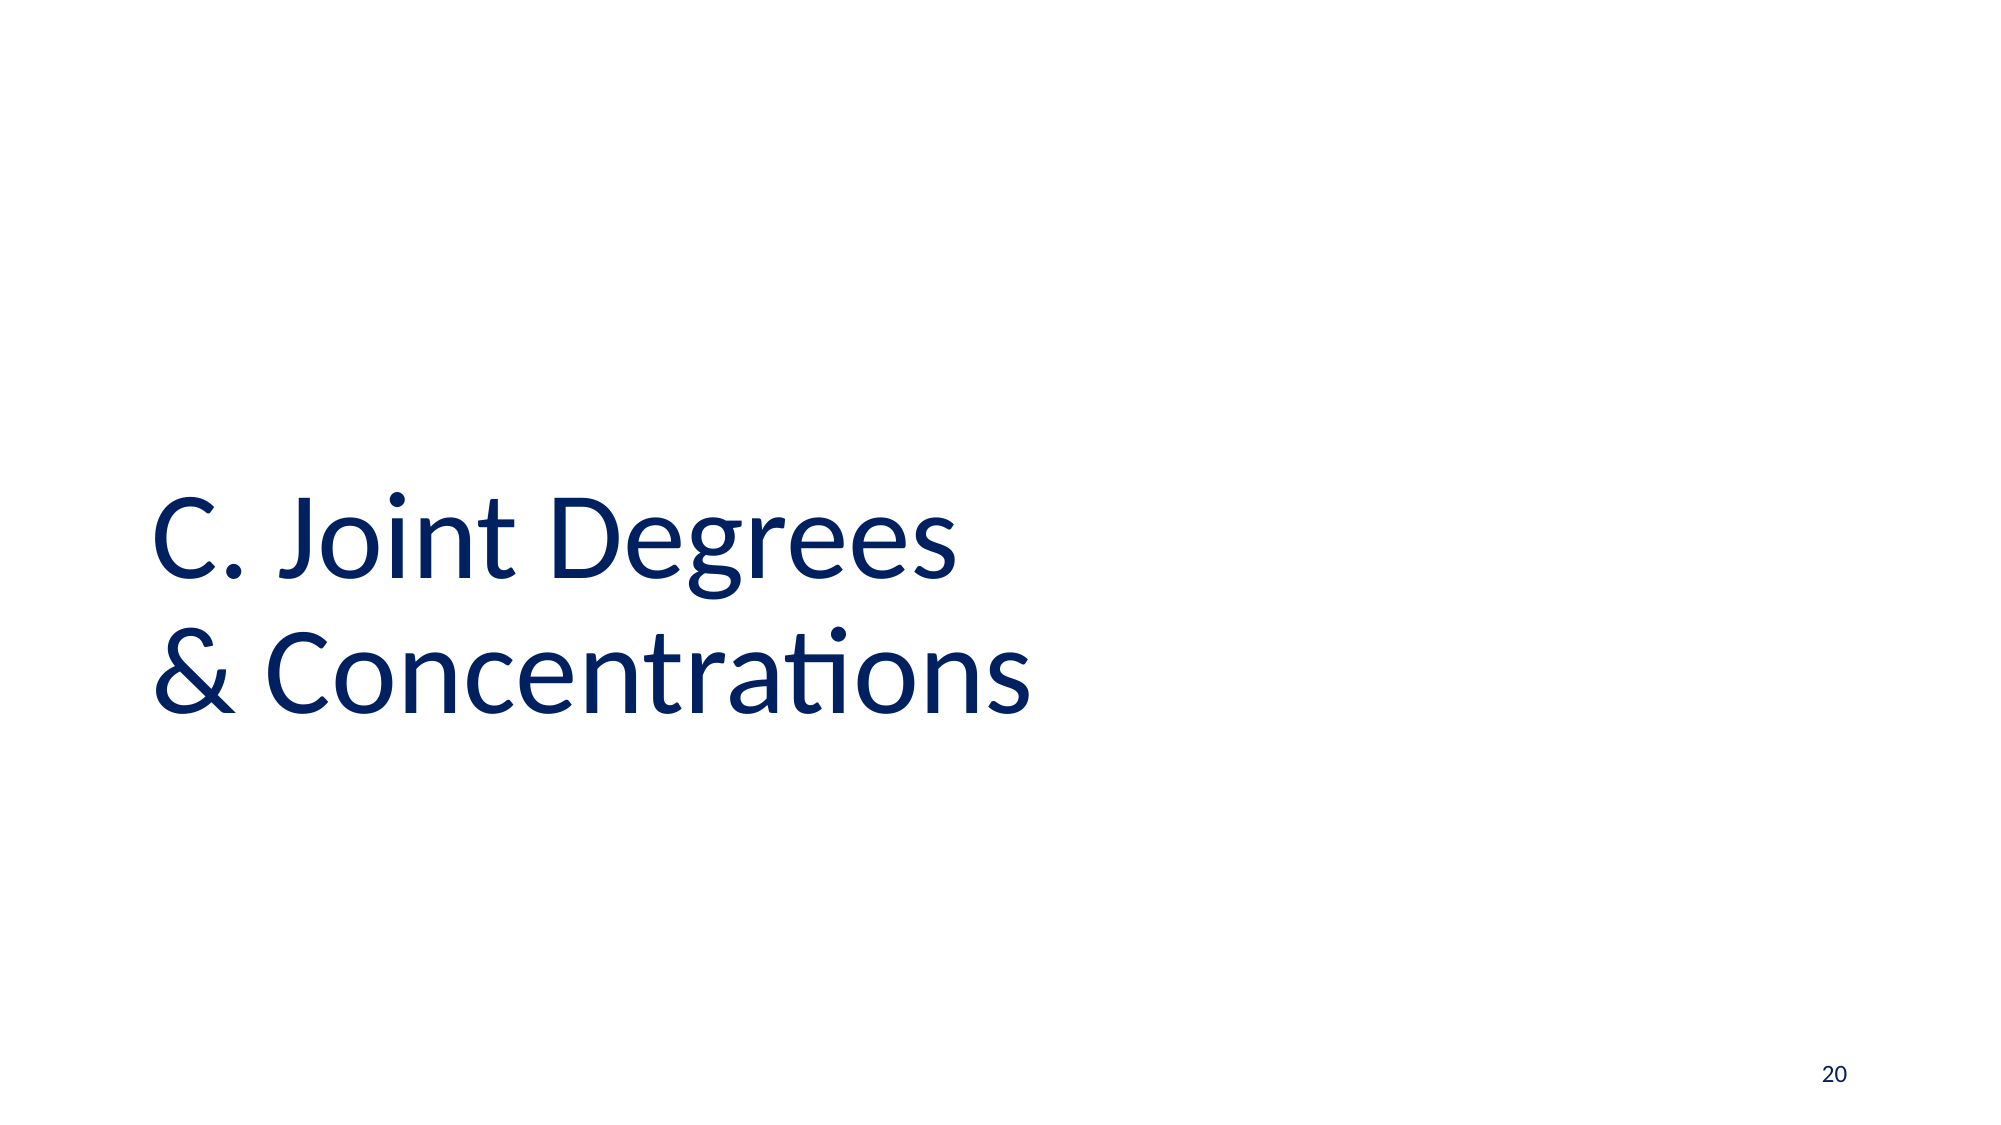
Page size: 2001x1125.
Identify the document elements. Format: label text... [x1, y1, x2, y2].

slide_number 20 [1412, 1042, 1863, 1103]
title C. Joint Degrees & Concentrations [136, 280, 1862, 749]
